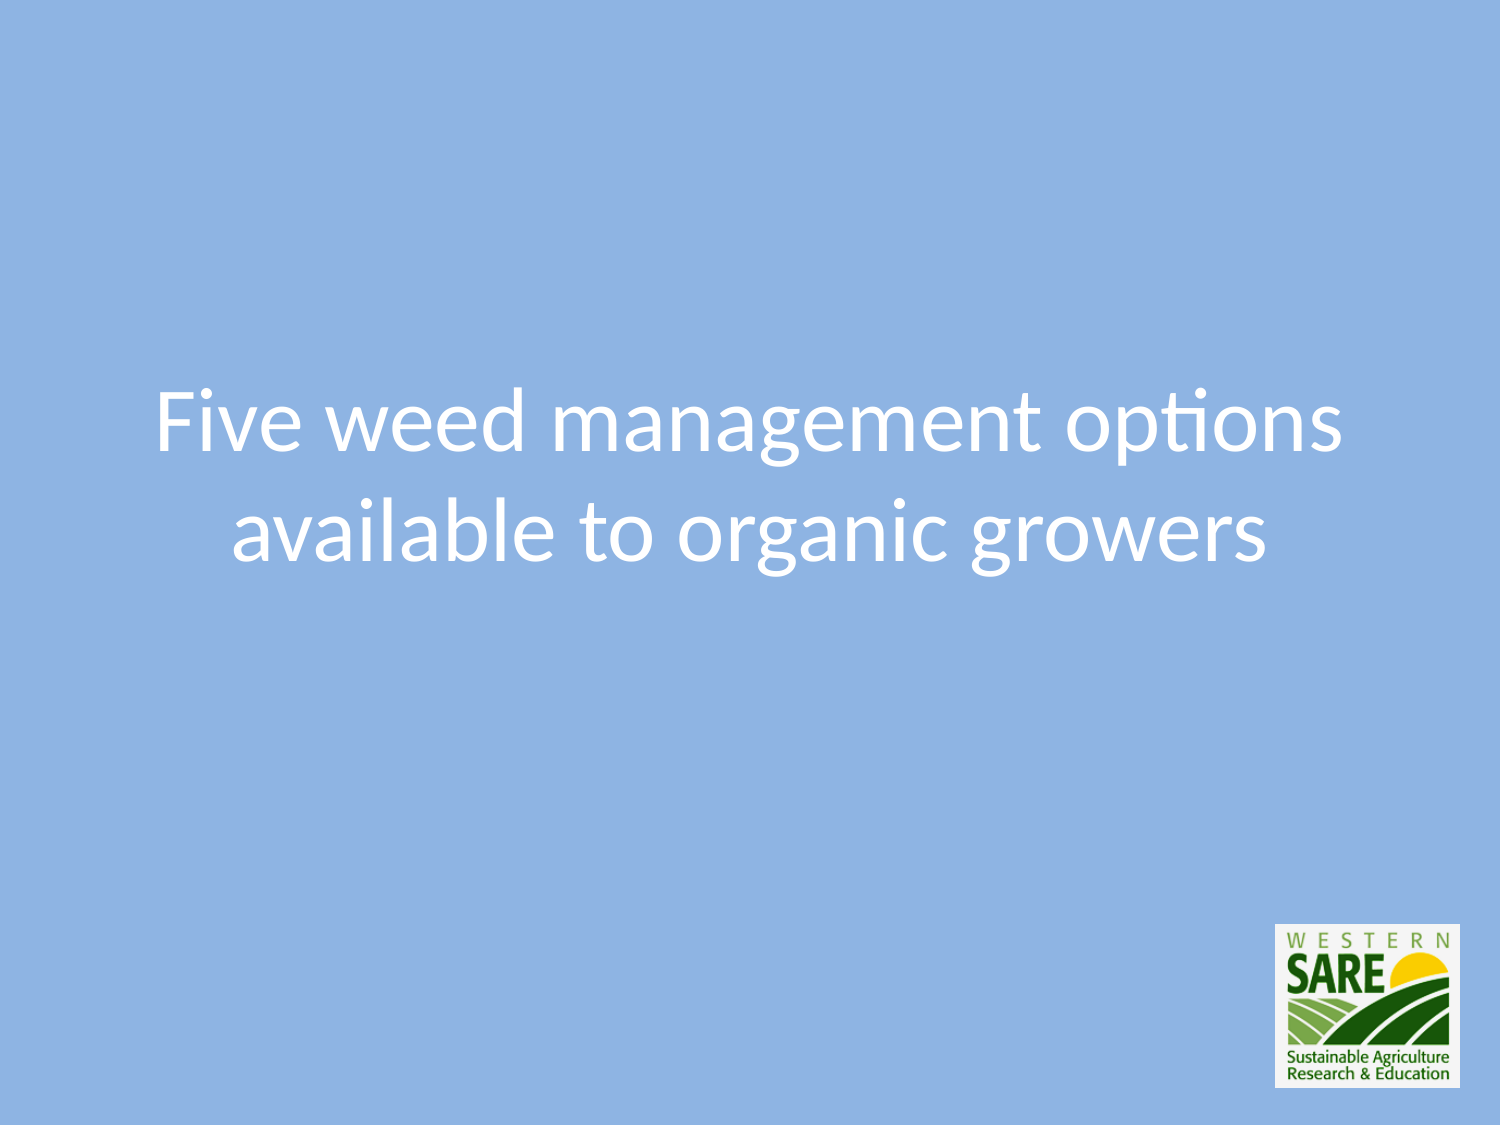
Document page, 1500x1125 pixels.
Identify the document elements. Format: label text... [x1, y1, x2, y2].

title Five weed management options available to organic growers [112, 349, 1388, 591]
picture [1274, 924, 1460, 1088]
